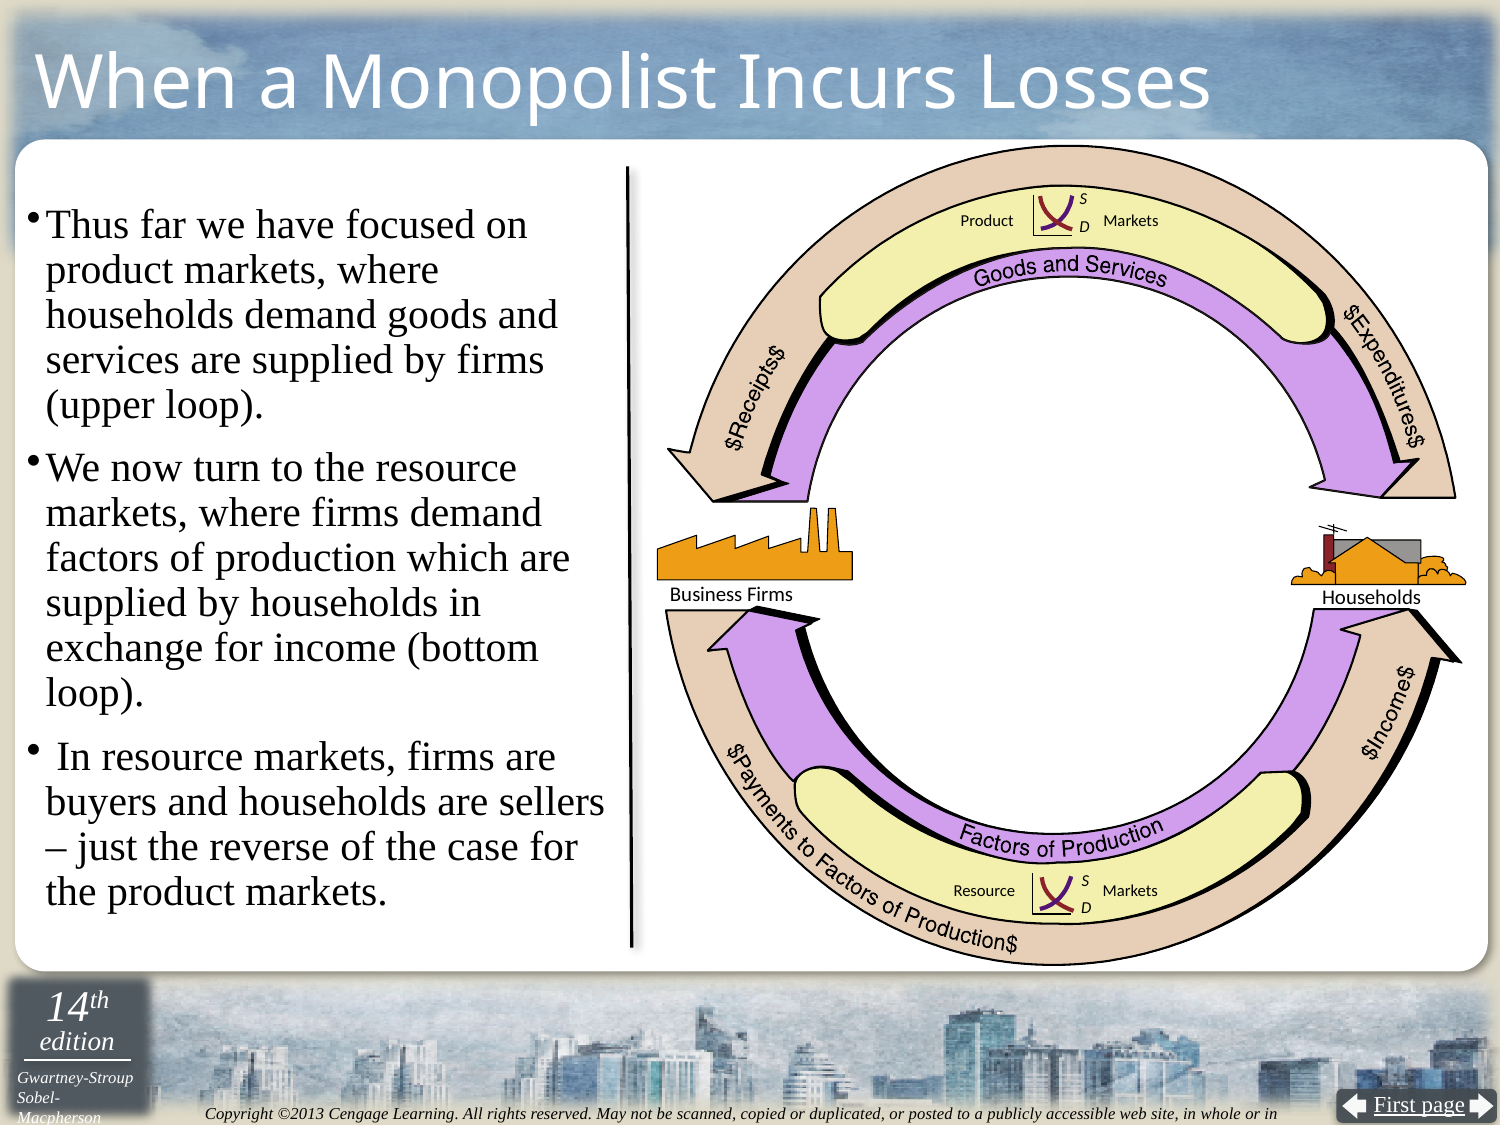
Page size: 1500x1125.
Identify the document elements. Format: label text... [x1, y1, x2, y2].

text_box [667, 145, 1456, 502]
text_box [657, 507, 1467, 603]
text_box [627, 166, 632, 948]
text_box [14, 138, 1489, 973]
text_box 0 [27, 124, 1481, 142]
text_box Thus far we have focused on product markets, where households demand goods and services are supplied by firms (upper loop). We now turn to the resource markets, where firms demand factors of production which are supplied by households in exchange for income (bottom loop). In resource markets, firms are buyers and households are sellers – just the reverse of the case for the product markets. [11, 194, 622, 923]
picture [153, 994, 1479, 1091]
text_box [665, 605, 1463, 966]
title When a Monopolist Incurs Losses [19, 25, 1481, 124]
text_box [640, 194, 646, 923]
